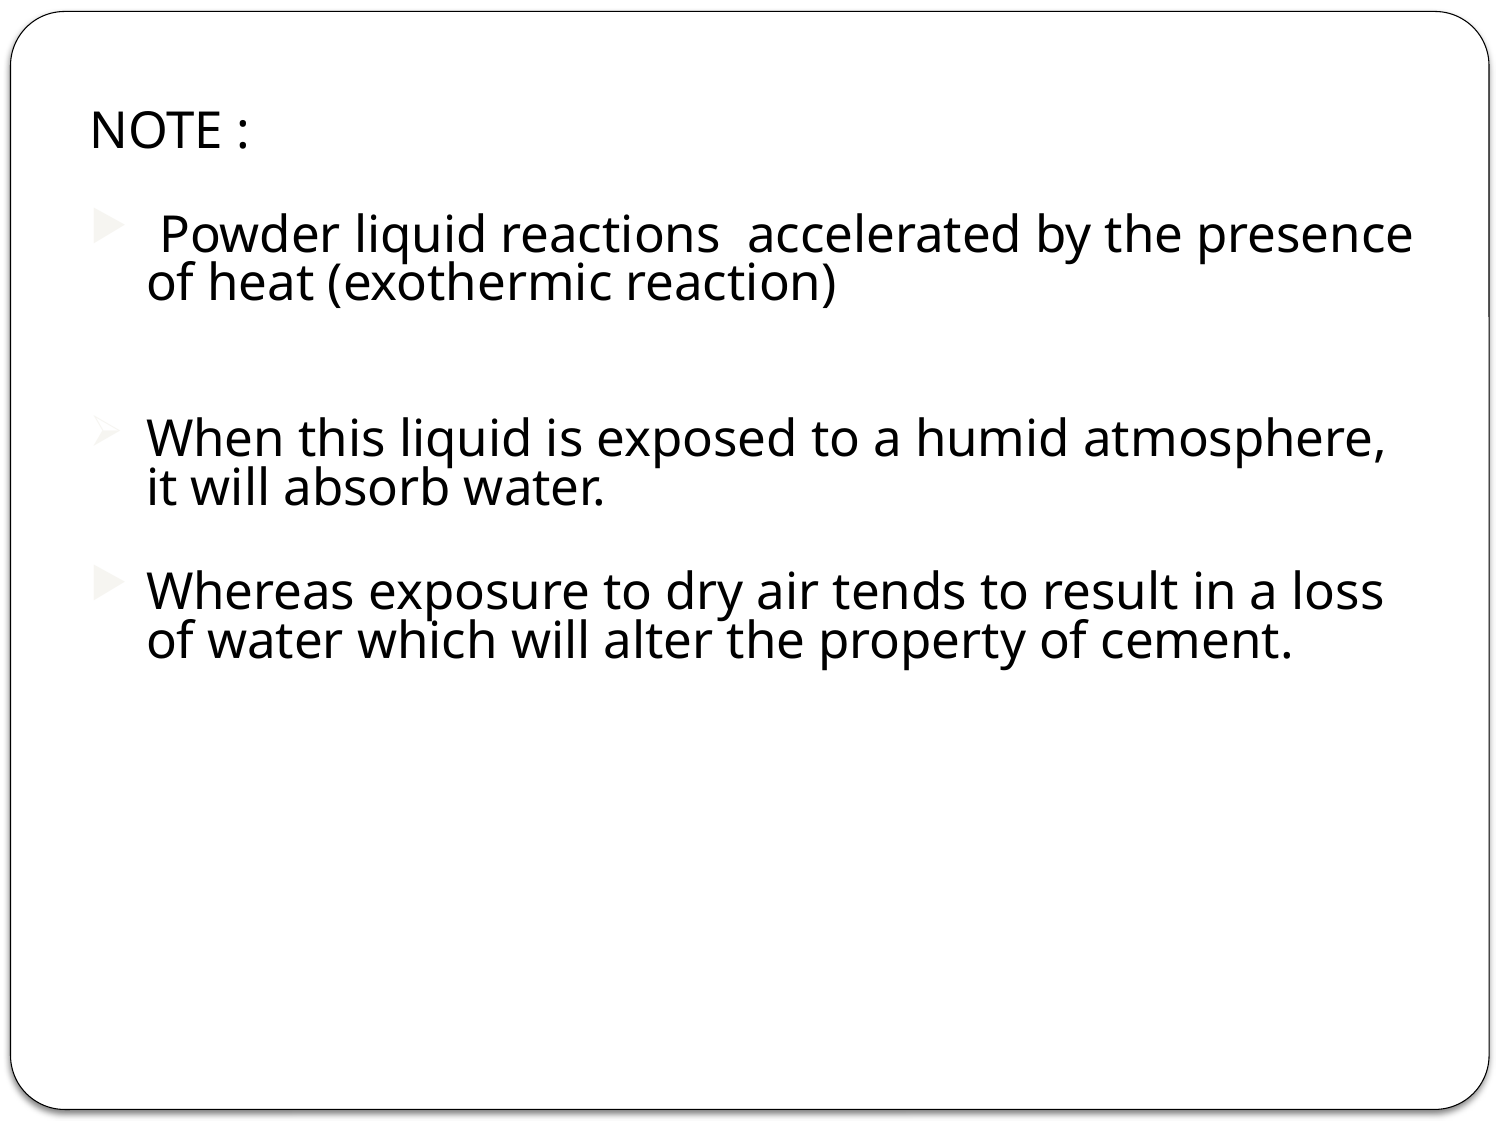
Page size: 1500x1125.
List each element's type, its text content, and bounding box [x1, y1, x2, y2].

list NOTE : Powder liquid reactions accelerated by the presence of heat (exothermic reaction) When this liquid is exposed to a humid atmosphere, it will absorb water. Whereas exposure to dry air tends to result in a loss of water which will alter the property of cement. [75, 87, 1438, 713]
